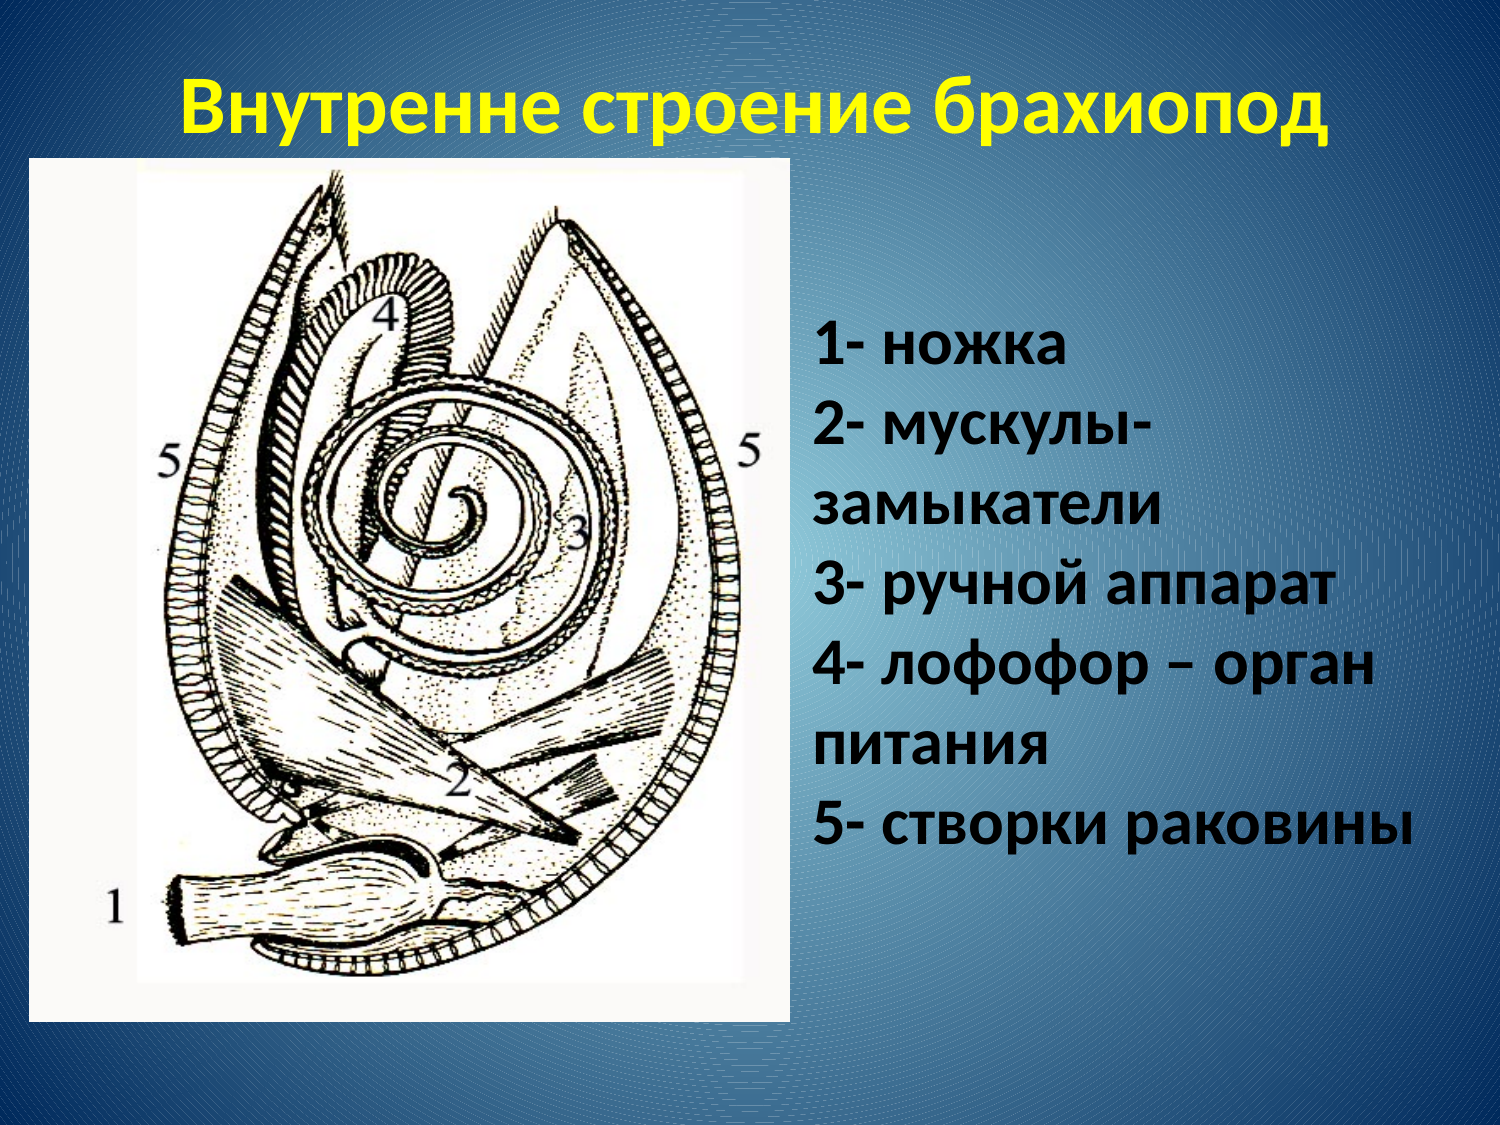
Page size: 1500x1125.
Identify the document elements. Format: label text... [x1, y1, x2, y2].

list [29, 158, 791, 1022]
text_box Внутренне строение брахиопод [164, 42, 1345, 158]
text_box 1- ножка 2- мускулы-замыкатели 3- ручной аппарат 4- лофофор – орган питания 5- створки раковины [797, 290, 1471, 866]
